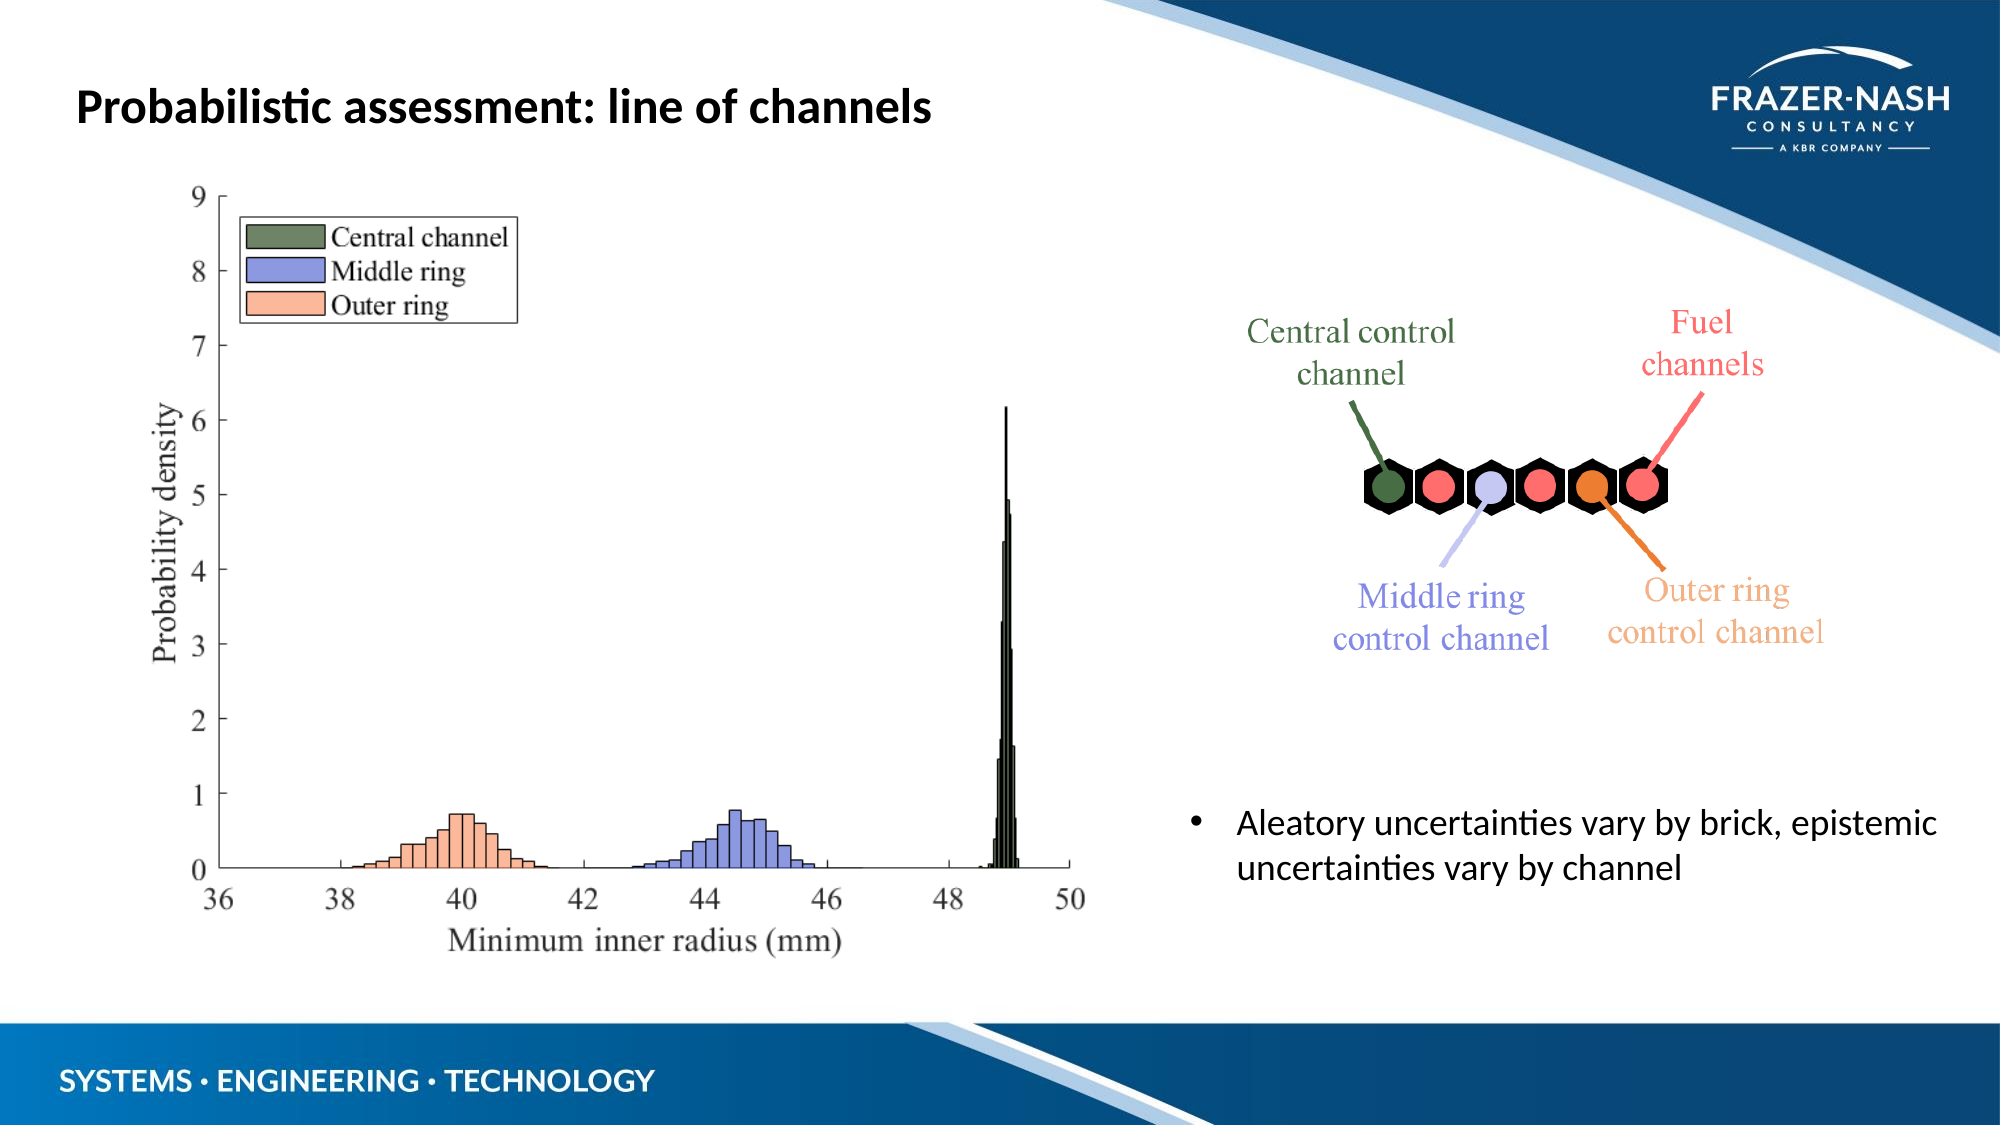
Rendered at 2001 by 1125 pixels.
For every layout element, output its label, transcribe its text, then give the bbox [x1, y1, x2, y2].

picture [0, 0, 2000, 1125]
list Probabilistic assessment: line of channels [61, 73, 1179, 137]
text_box Aleatory uncertainties vary by brick, epistemic uncertainties vary by channel [1098, 790, 2000, 896]
